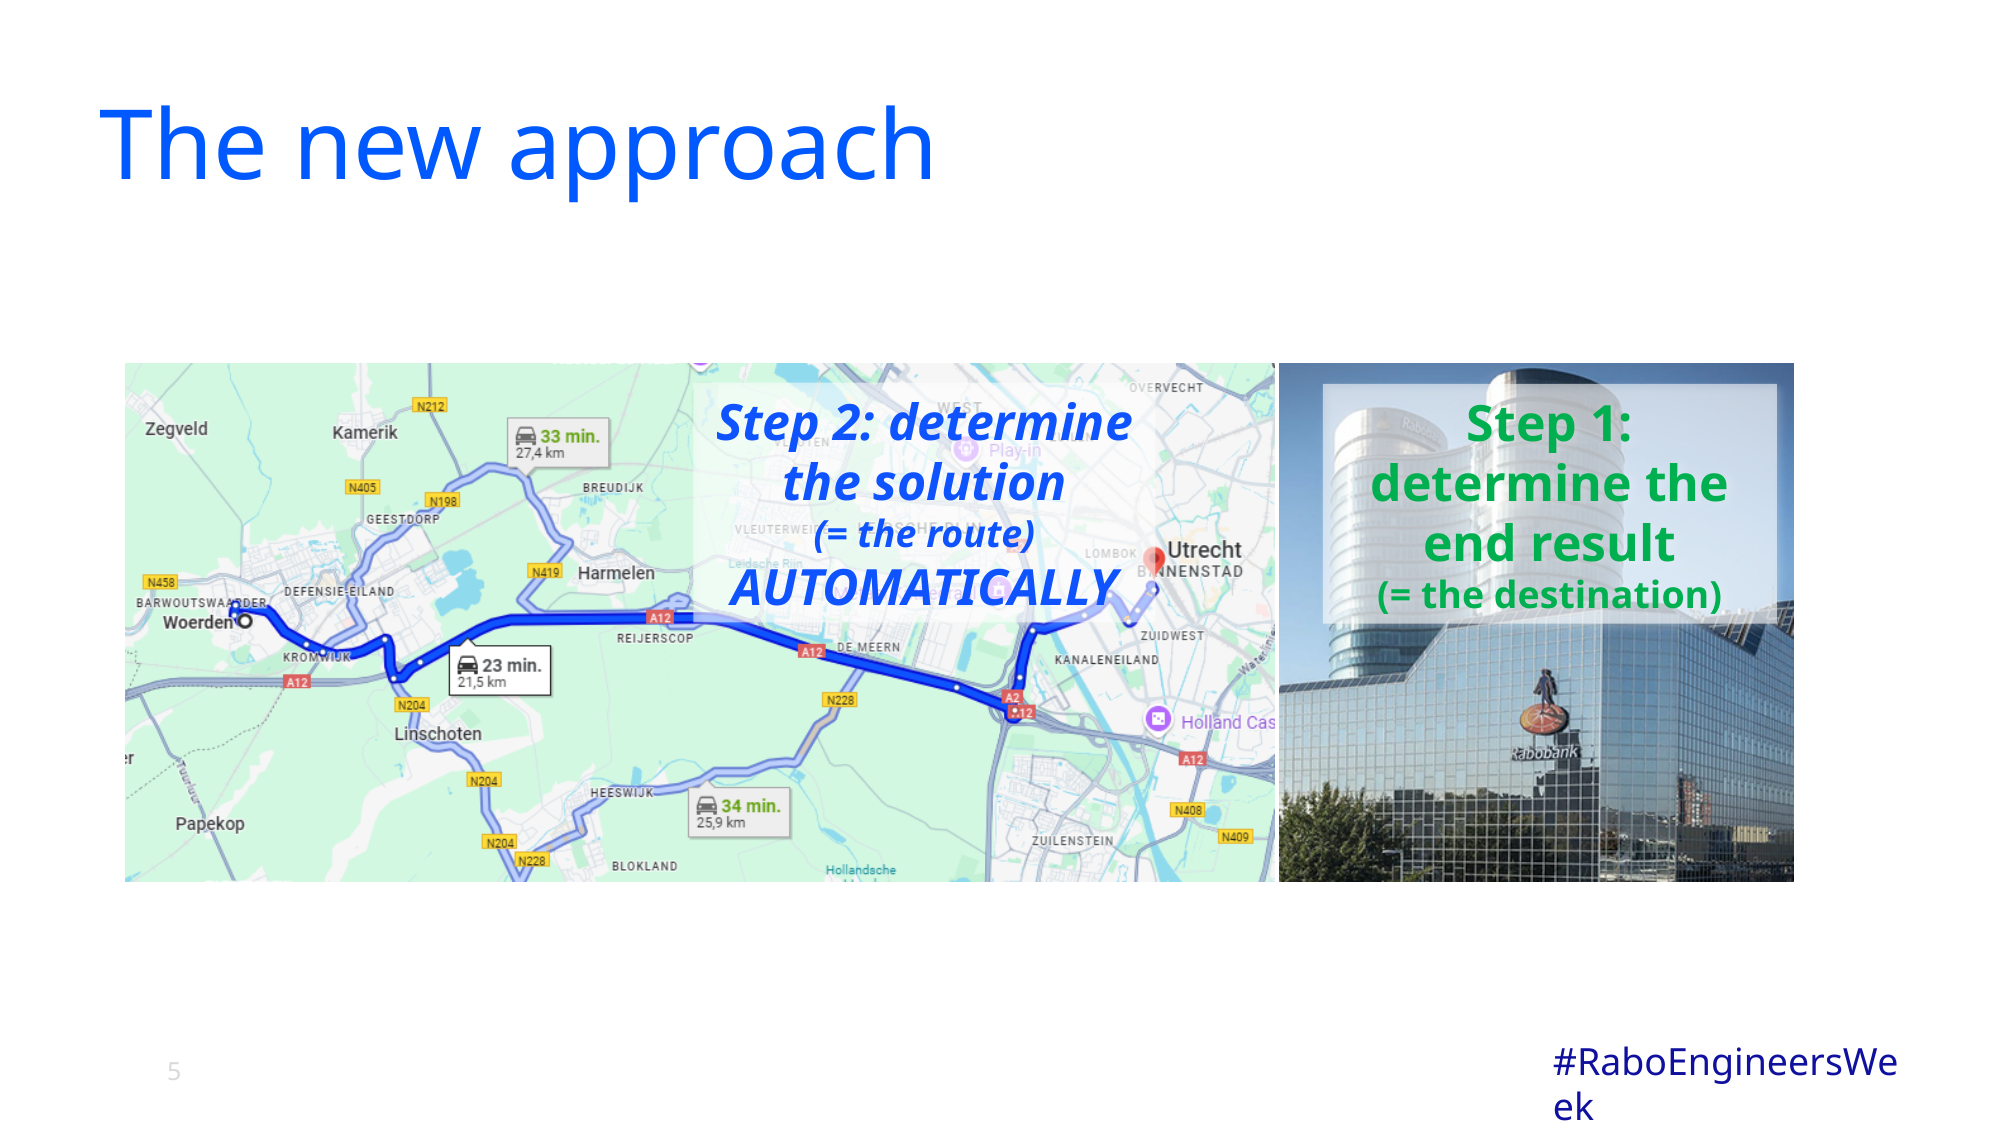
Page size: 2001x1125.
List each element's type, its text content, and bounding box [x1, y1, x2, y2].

title The new approach [99, 96, 1896, 202]
slide_number 5 [99, 1042, 182, 1103]
picture [125, 363, 1275, 882]
picture [1279, 363, 1794, 882]
